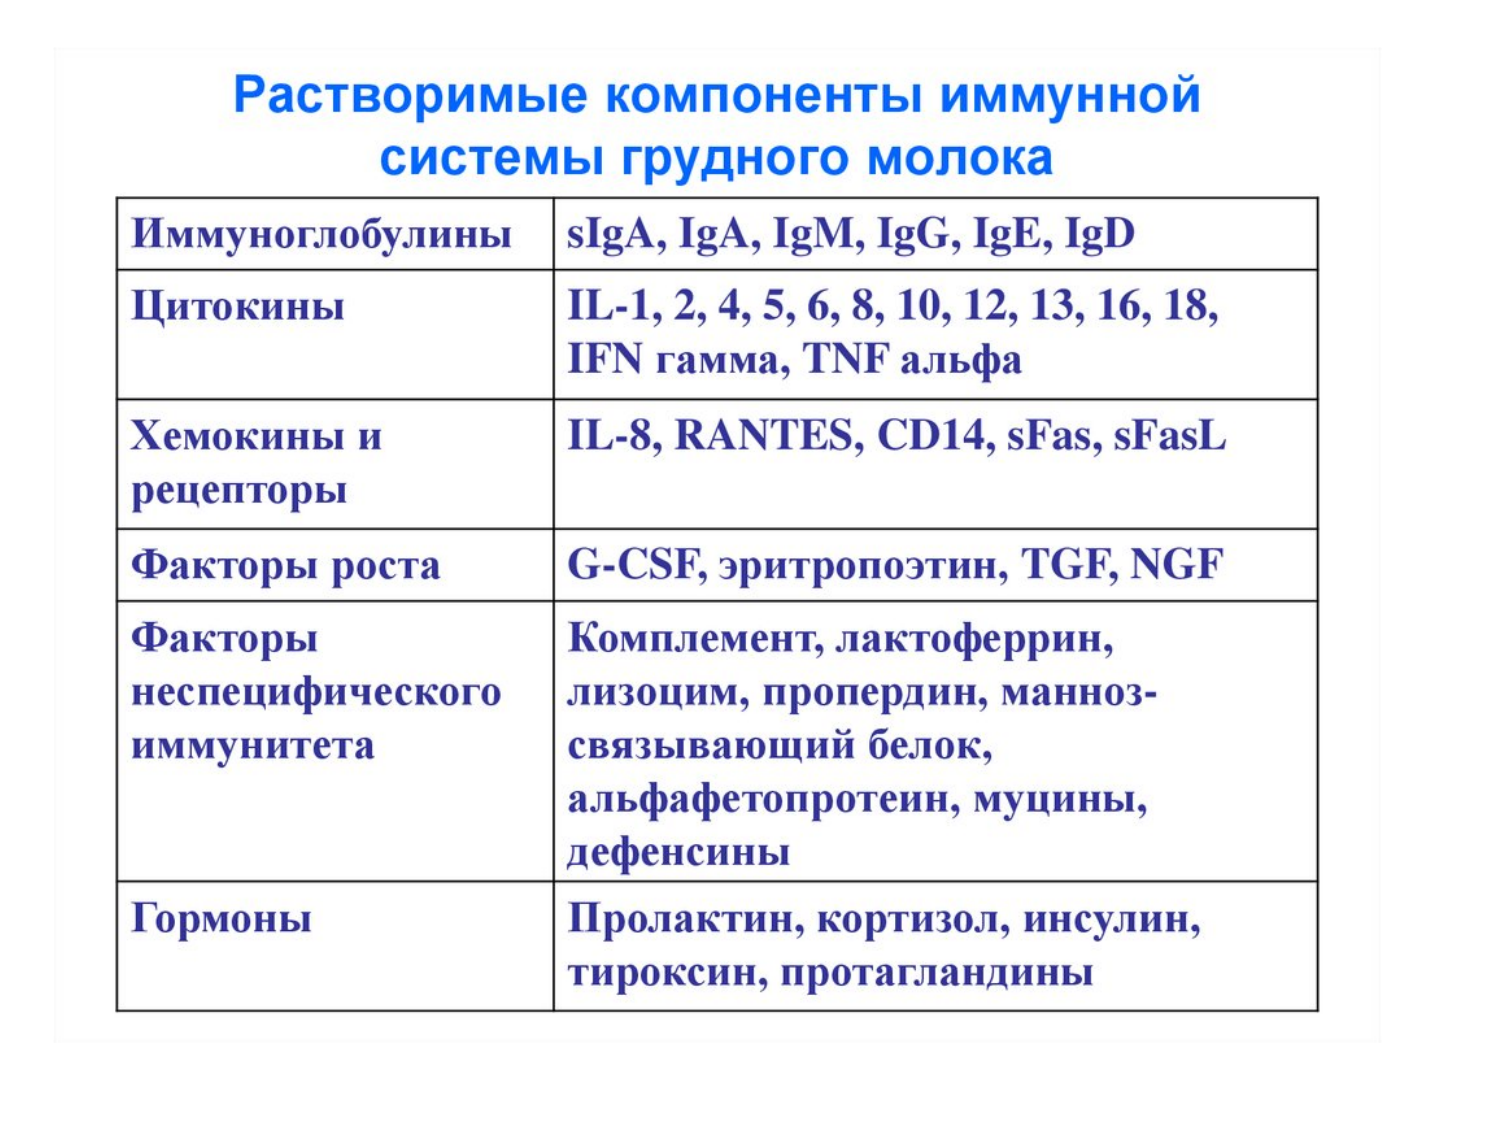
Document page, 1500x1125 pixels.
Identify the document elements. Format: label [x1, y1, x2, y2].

picture [53, 46, 1382, 1043]
